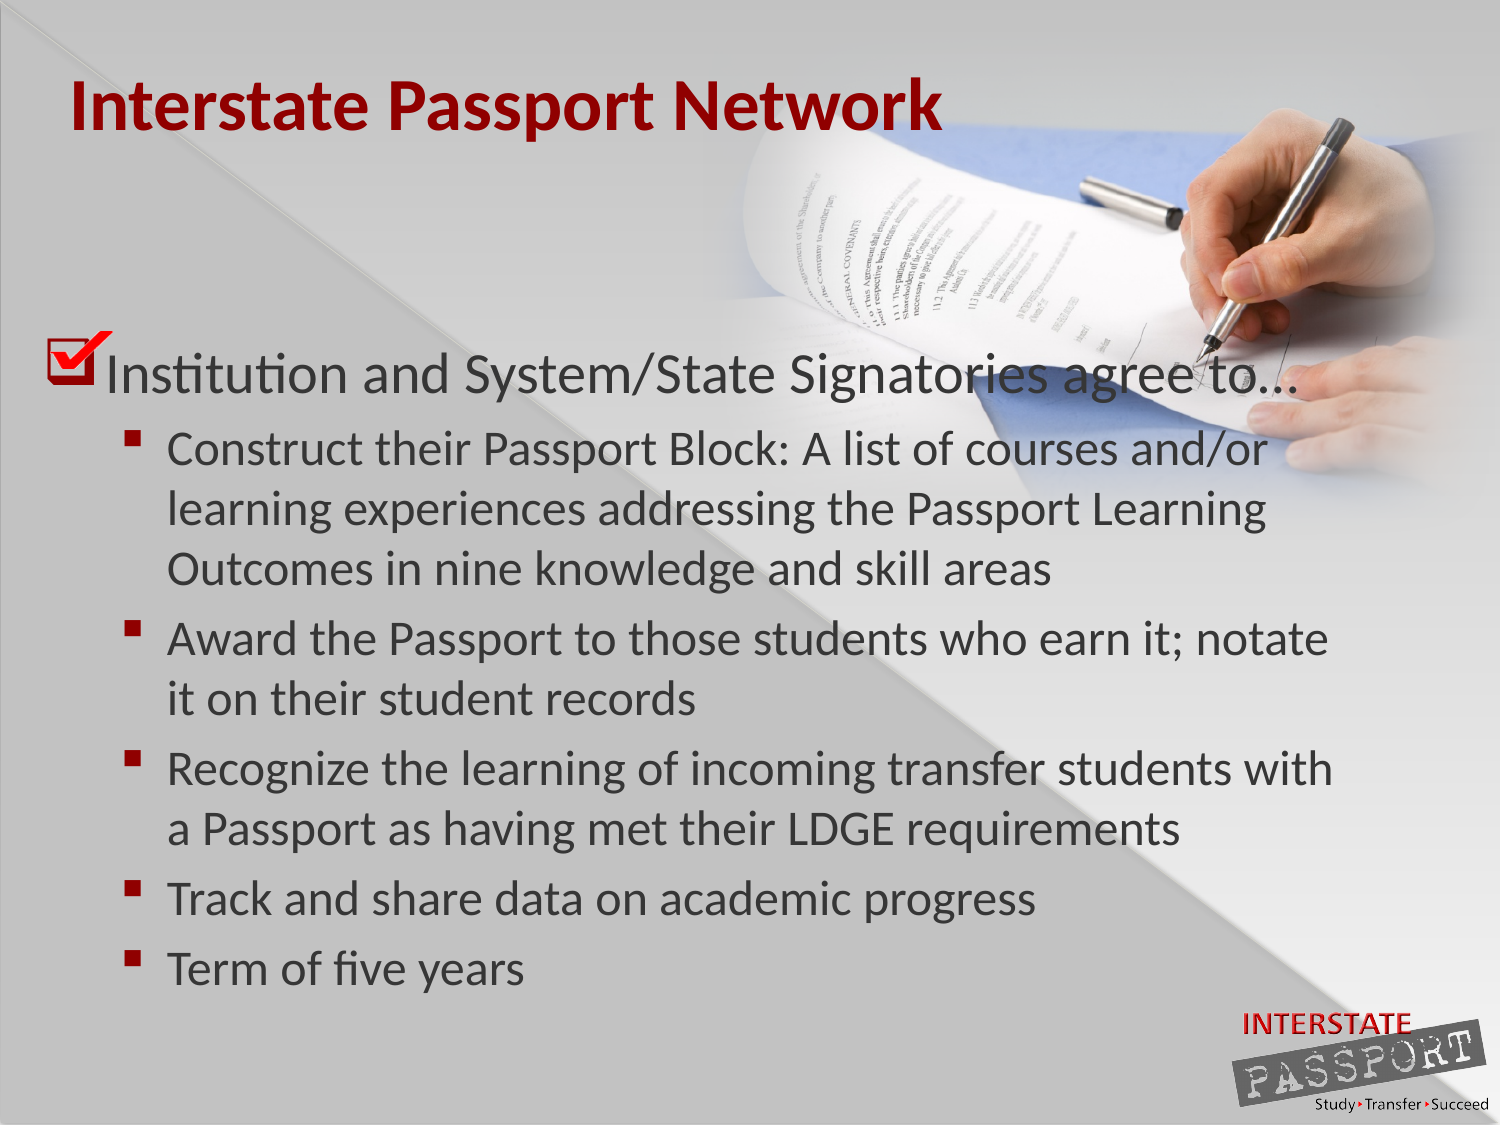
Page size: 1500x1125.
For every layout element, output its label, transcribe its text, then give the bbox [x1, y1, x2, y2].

title Interstate Passport Network [0, 10, 693, 192]
picture [1231, 1012, 1488, 1113]
picture [49, 330, 113, 370]
picture [698, 4, 1500, 539]
list Institution and System/State Signatories agree to… Construct their Passport Block: A list of courses and/or learning experiences addressing the Passport Learning Outcomes in nine knowledge and skill areas Award the Passport to those students who earn it; notate it on their student records Recognize the learning of incoming transfer students with a Passport as having met their LDGE requirements Track and share data on academic progress Term of five years [17, 328, 1368, 893]
